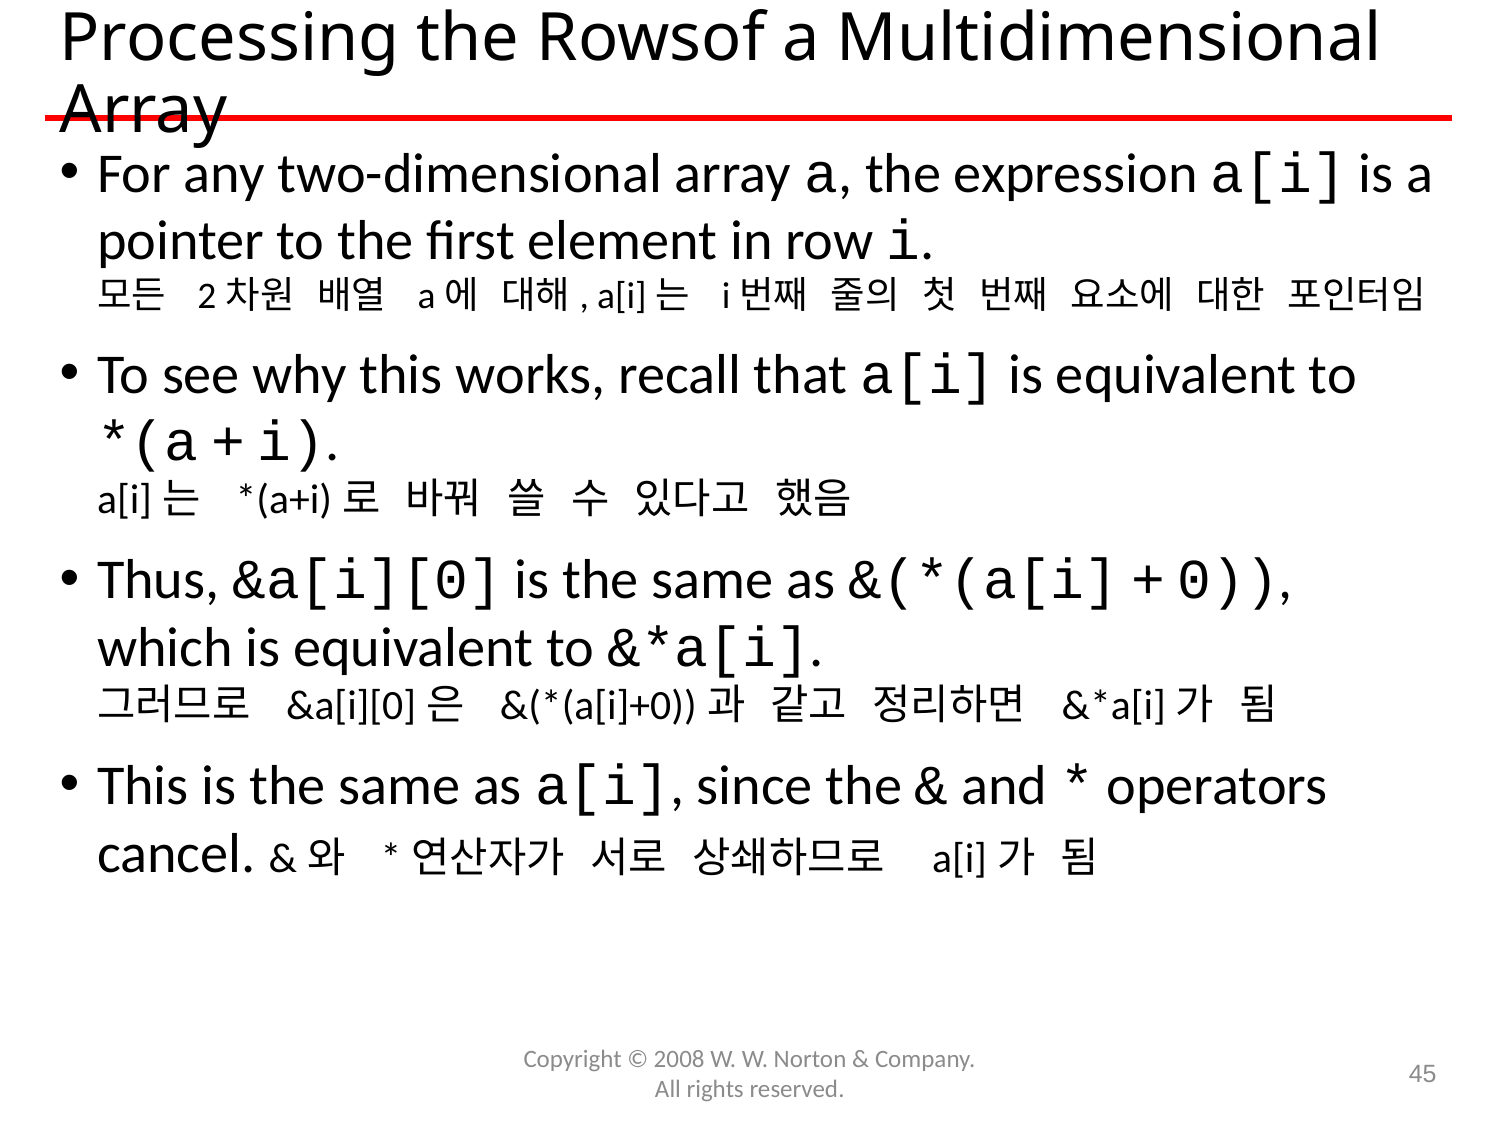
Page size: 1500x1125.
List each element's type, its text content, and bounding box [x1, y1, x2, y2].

slide_number 45 [1059, 1042, 1452, 1103]
title Processing the Rowsof a Multidimensional Array [44, 41, 1452, 109]
footer Copyright © 2008 W. W. Norton & Company. All rights reserved. [496, 1042, 1004, 1103]
list For any two-dimensional array a, the expression a[i] is a pointer to the first element in row i. 모든 2차원 배열 a에 대해, a[i]는 i번째 줄의 첫 번째 요소에 대한 포인터임 To see why this works, recall that a[i] is equivalent to *(a + i). a[i]는 *(a+i)로 바꿔 쓸 수 있다고 했음 Thus, &a[i][0] is the same as &(*(a[i] + 0)), which is equivalent to &*a[i]. 그러므로 &a[i][0]은 &(*(a[i]+0))과 같고 정리하면 &*a[i]가 됨 This is the same as a[i], since the & and * operators cancel. &와 *연산자가 서로 상쇄하므로 a[i]가 됨 [44, 128, 1452, 1016]
